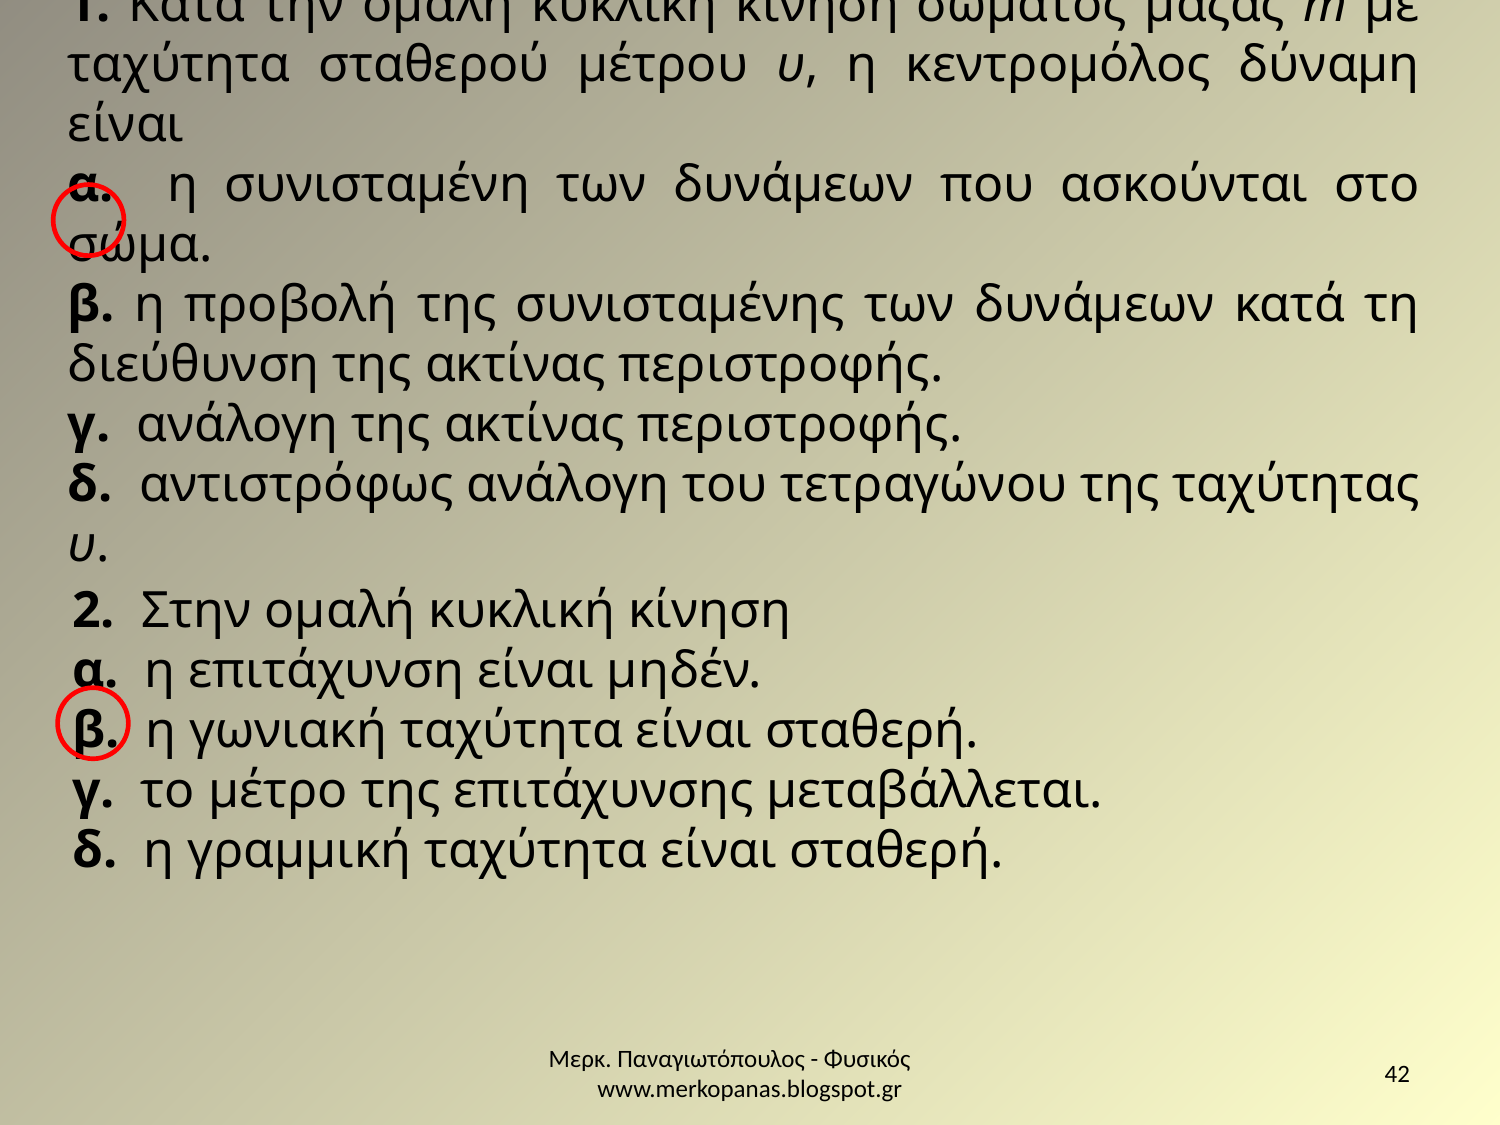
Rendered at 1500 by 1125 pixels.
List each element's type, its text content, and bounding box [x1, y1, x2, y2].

text_box [57, 687, 129, 759]
text_box 2. Στην ομαλή κυκλική κίνηση α. η επιτάχυνση είναι μηδέν. β. η γωνιακή ταχύτητα είναι σταθερή. γ. το μέτρο της επιτάχυνσης μεταβάλλεται. δ. η γραμμική ταχύτητα είναι σταθερή. [57, 570, 1416, 886]
text_box 1. Κατά την ομαλή κυκλική κίνηση σώματος μάζας m με ταχύτητα σταθερού μέτρου υ, η κεντρομόλος δύναμη είναι α. η συνισταμένη των δυνάμεων που ασκούνται στο σώμα. β. η προβολή της συνισταμένης των δυνάμεων κατά τη διεύθυνση της ακτίνας περιστροφής. γ. ανάλογη της ακτίνας περιστροφής. δ. αντιστρόφως ανάλογη του τετραγώνου της ταχύτητας υ. [53, 0, 1436, 580]
footer Μερκ. Παναγιωτόπουλος - Φυσικός www.merkopanas.blogspot.gr [512, 1042, 988, 1103]
slide_number 42 [1074, 1042, 1425, 1103]
text_box [53, 184, 124, 256]
